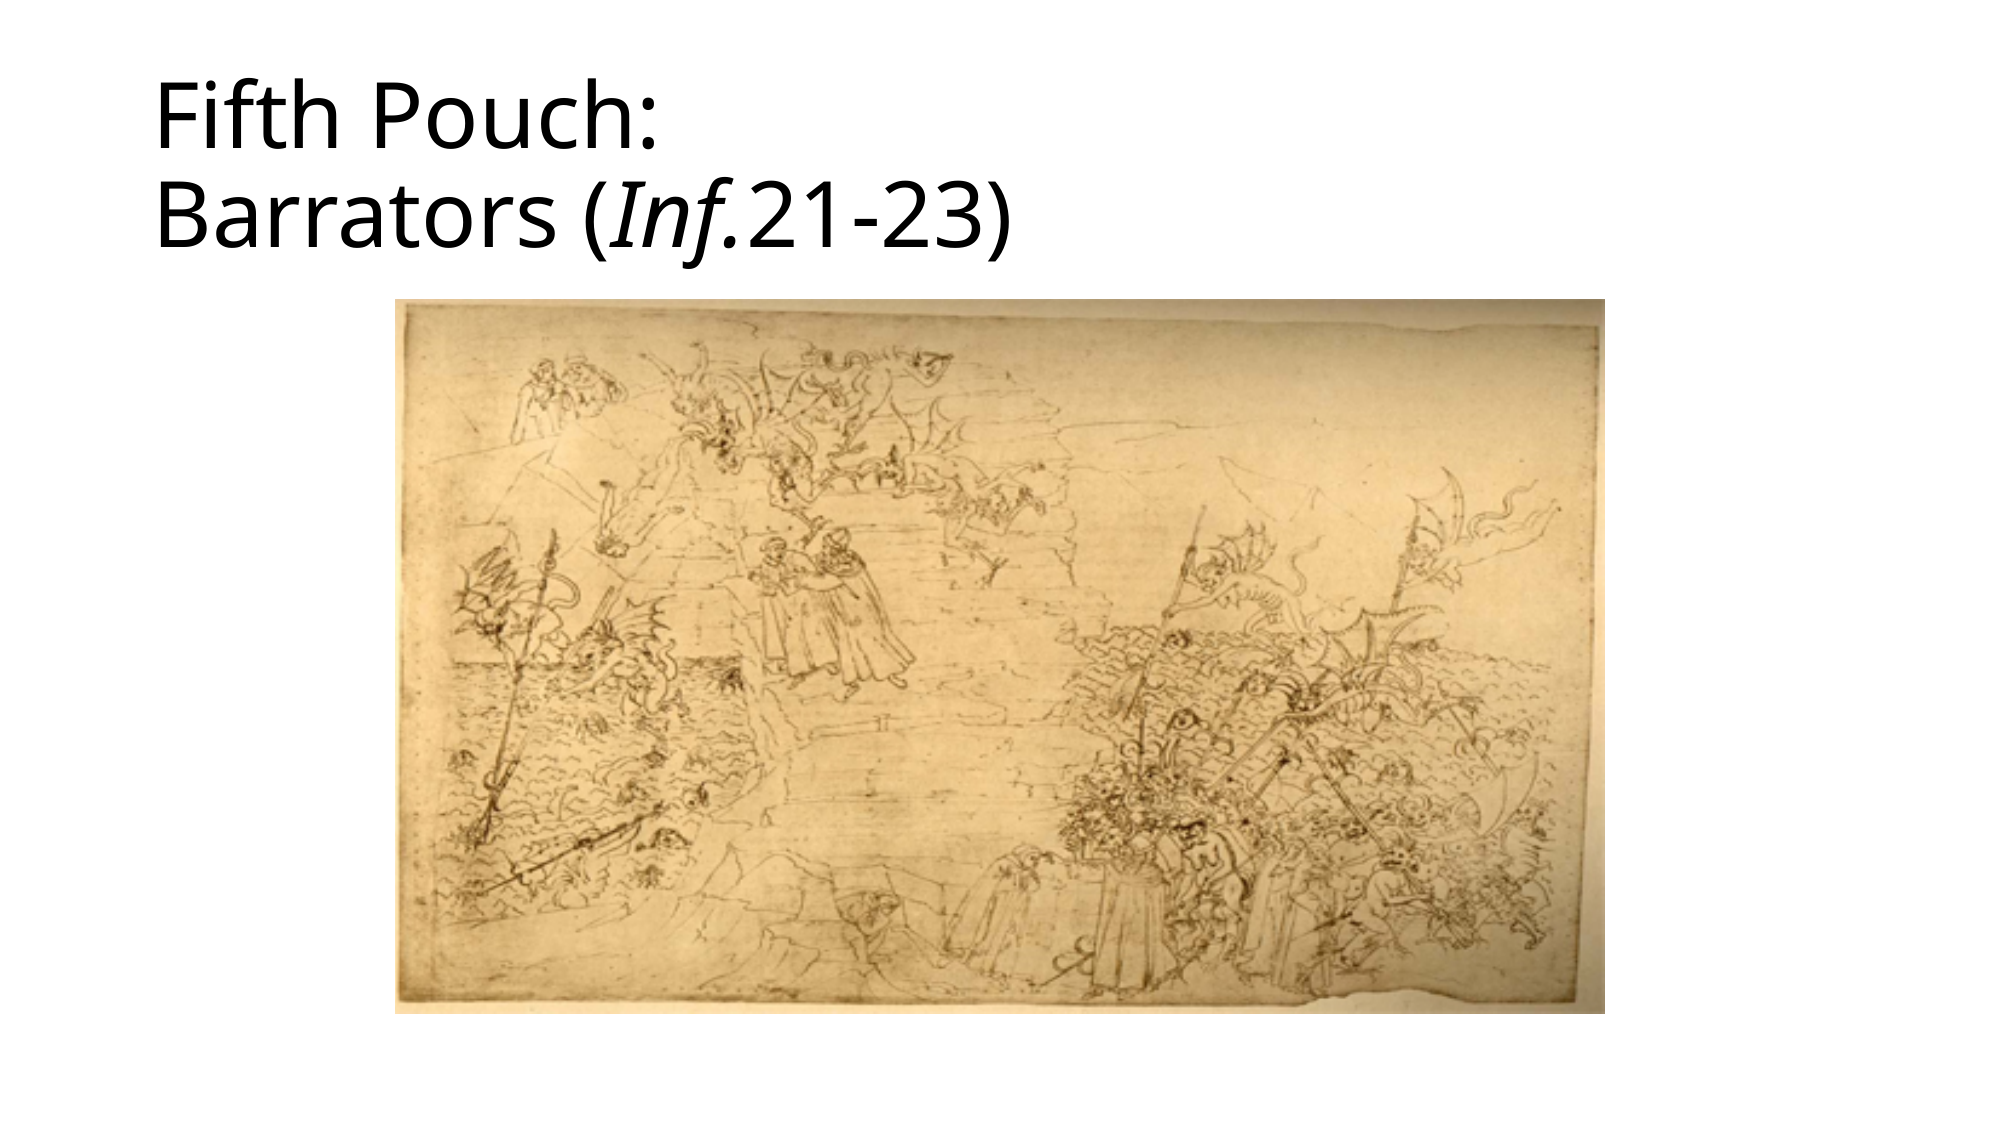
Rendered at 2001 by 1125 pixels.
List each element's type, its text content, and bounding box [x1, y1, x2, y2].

title Fifth Pouch: Barrators (Inf.21-23) [137, 59, 1863, 278]
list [137, 299, 1863, 1014]
